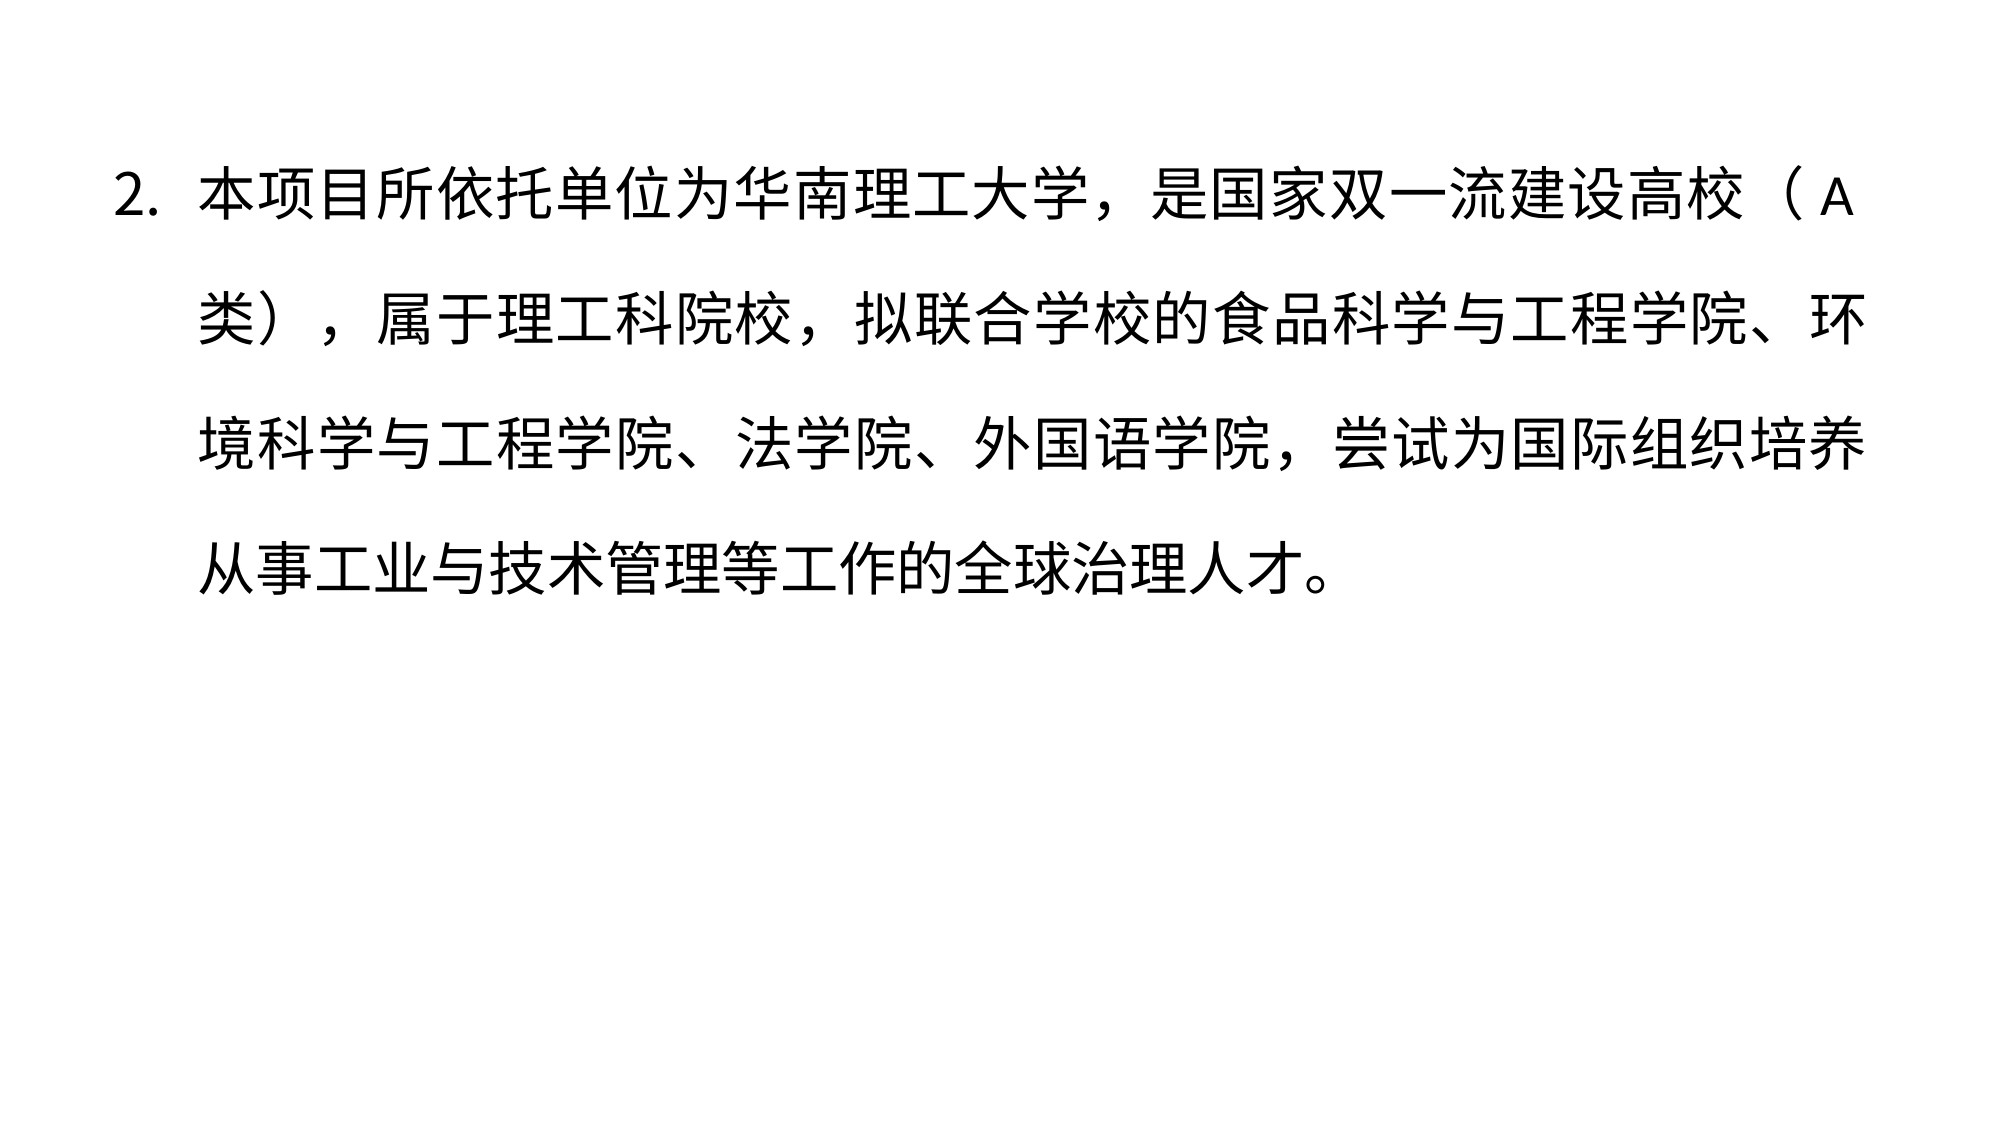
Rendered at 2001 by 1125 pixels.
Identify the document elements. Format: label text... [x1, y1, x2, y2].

list 本项目所依托单位为华南理工大学，是国家双一流建设高校（A类），属于理工科院校，拟联合学校的食品科学与工程学院、环境科学与工程学院、法学院、外国语学院，尝试为国际组织培养从事工业与技术管理等工作的全球治理人才。 [98, 94, 1883, 1055]
